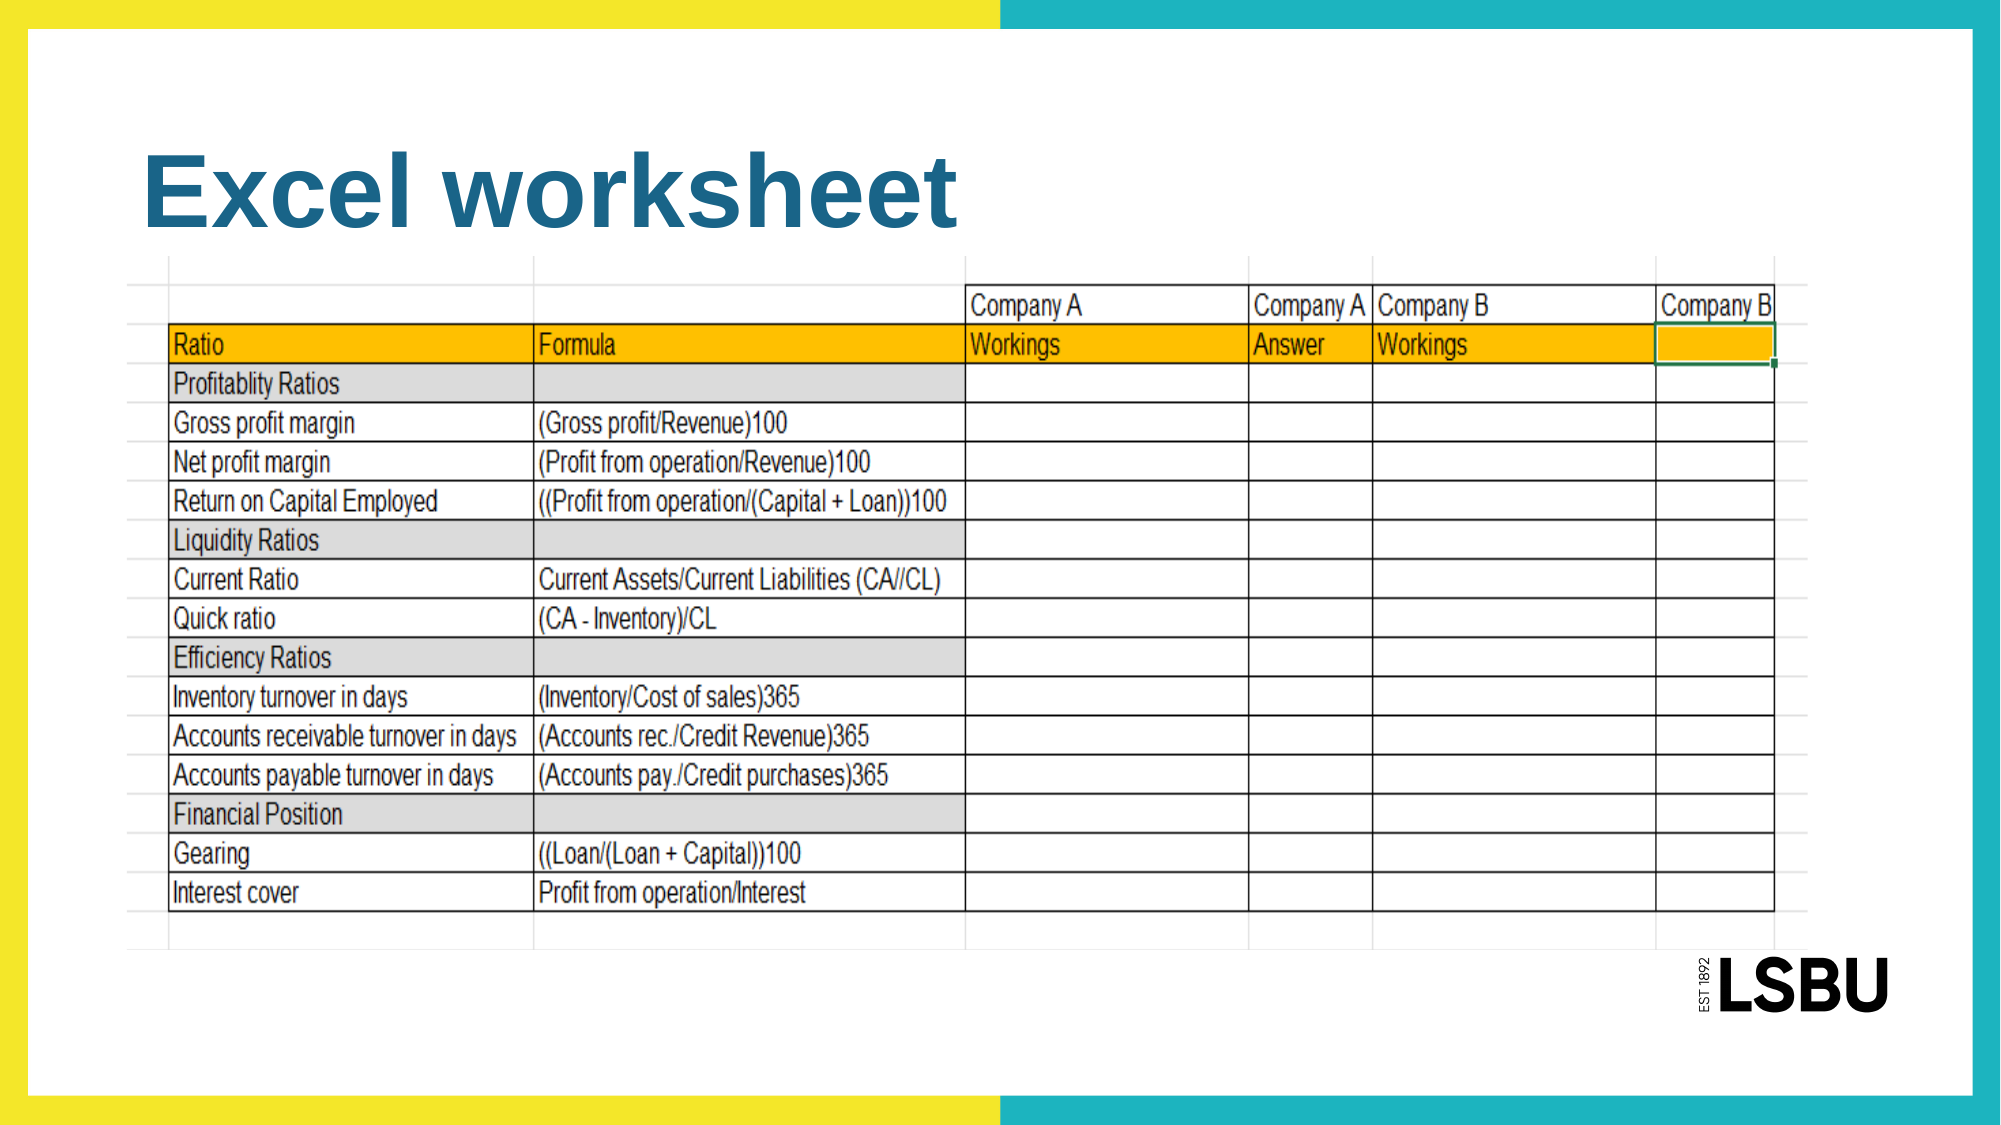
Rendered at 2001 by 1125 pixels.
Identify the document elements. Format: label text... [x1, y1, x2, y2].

title Excel worksheet [126, 130, 1852, 294]
picture [0, 0, 2001, 1125]
